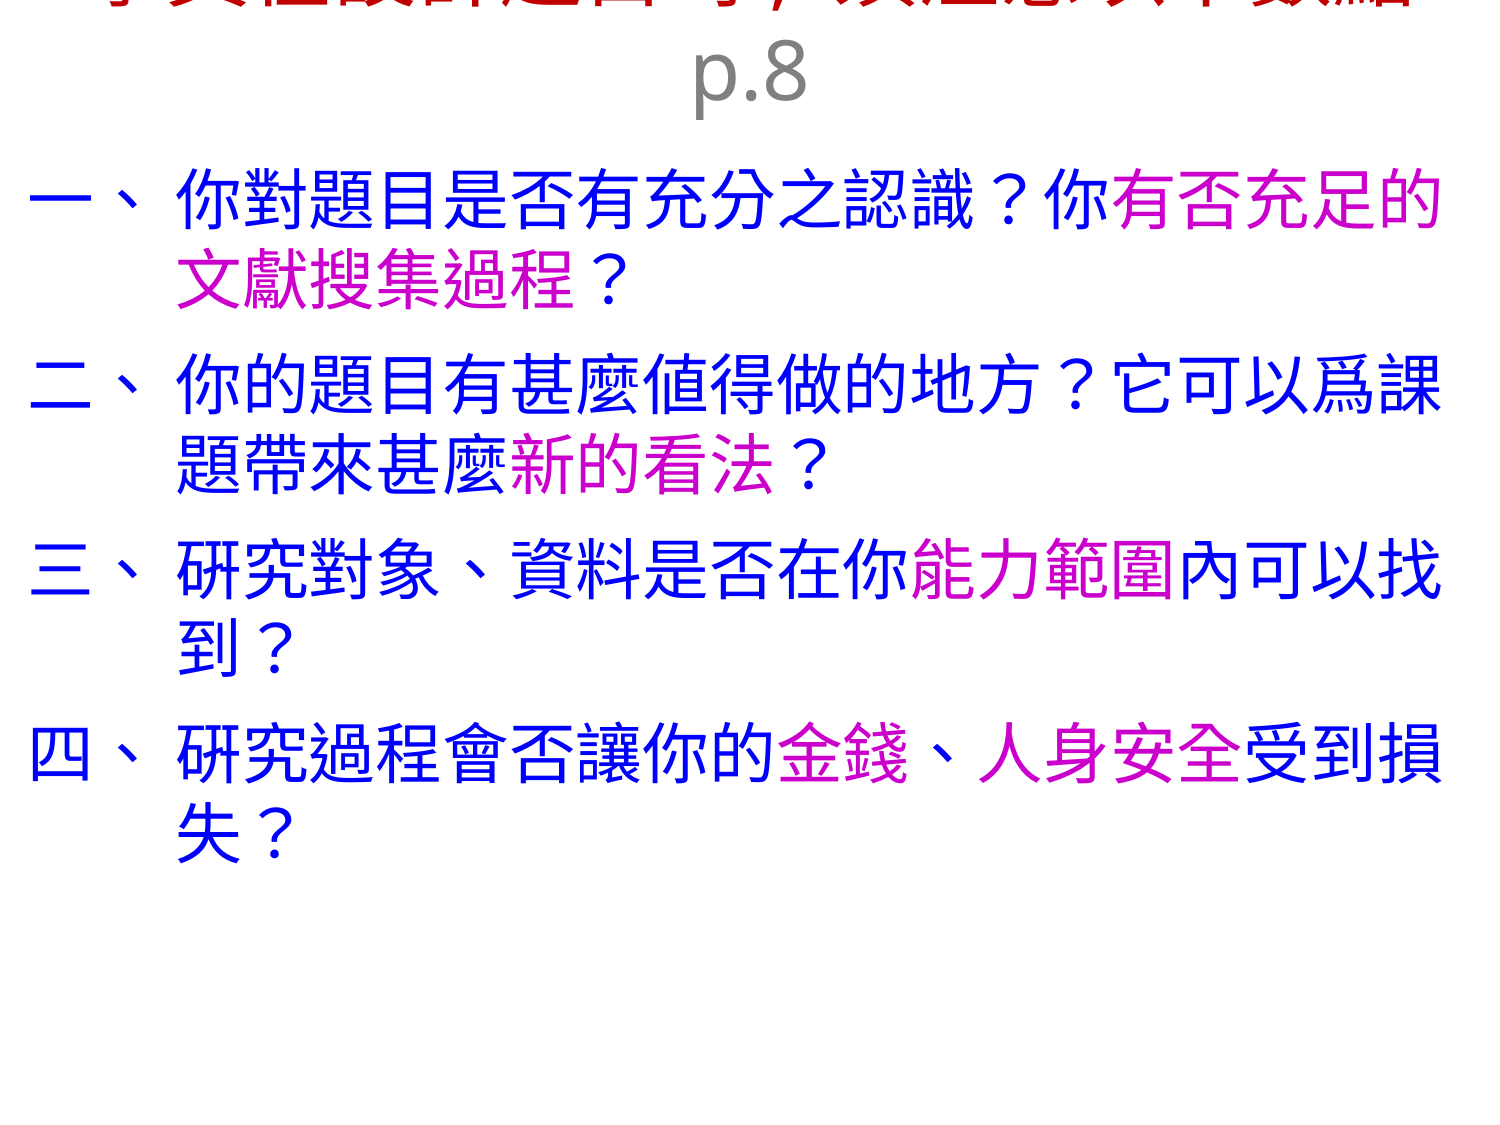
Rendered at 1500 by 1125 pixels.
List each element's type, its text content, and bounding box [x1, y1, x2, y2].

title 學員在設計題目時, 須注意以下數點 p.8 [0, 12, 1500, 125]
list 一、 你對題目是否有充分之認識？你有否充足的文獻搜集過程？ 二、 你的題目有甚麼値得做的地方？它可以爲課題帶來甚麼新的看法？ 三、 硏究對象、資料是否在你能力範圍內可以找到？ 四、 硏究過程會否讓你的金錢、人身安全受到損失？ [12, 149, 1500, 1113]
